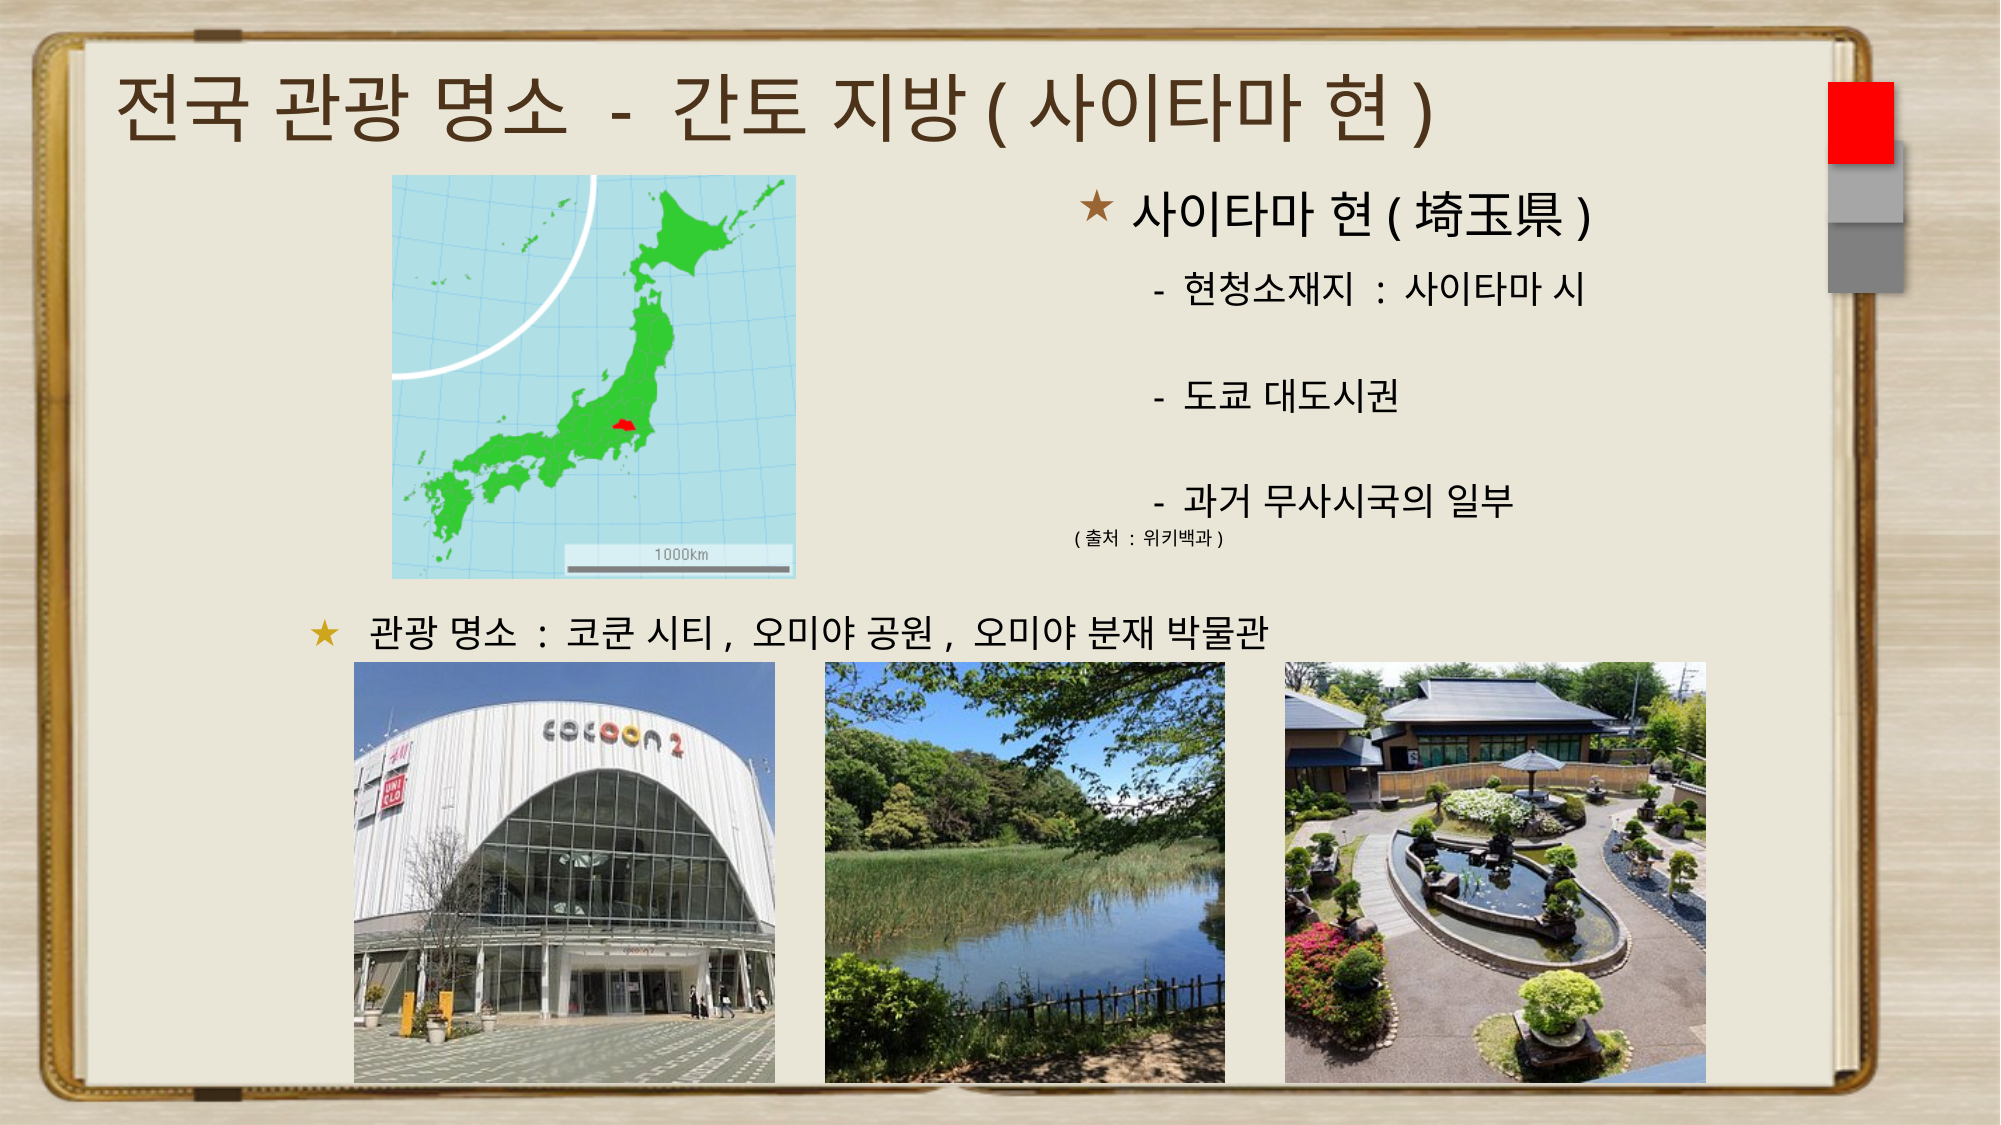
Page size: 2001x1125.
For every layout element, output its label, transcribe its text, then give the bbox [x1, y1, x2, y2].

list 사이타마 현(埼玉県) - 현청소재지 : 사이타마 시 - 도쿄 대도시권 - 과거 무사시국의 일부 (출처 : 위키백과) [1060, 175, 1807, 563]
text_box 관광 명소 : 코쿤 시티, 오미야 공원, 오미야 분재 박물관 [293, 602, 1677, 663]
picture [0, 0, 2000, 1125]
title 전국 관광 명소 - 간토 지방(사이타마 현) [99, 50, 1807, 164]
